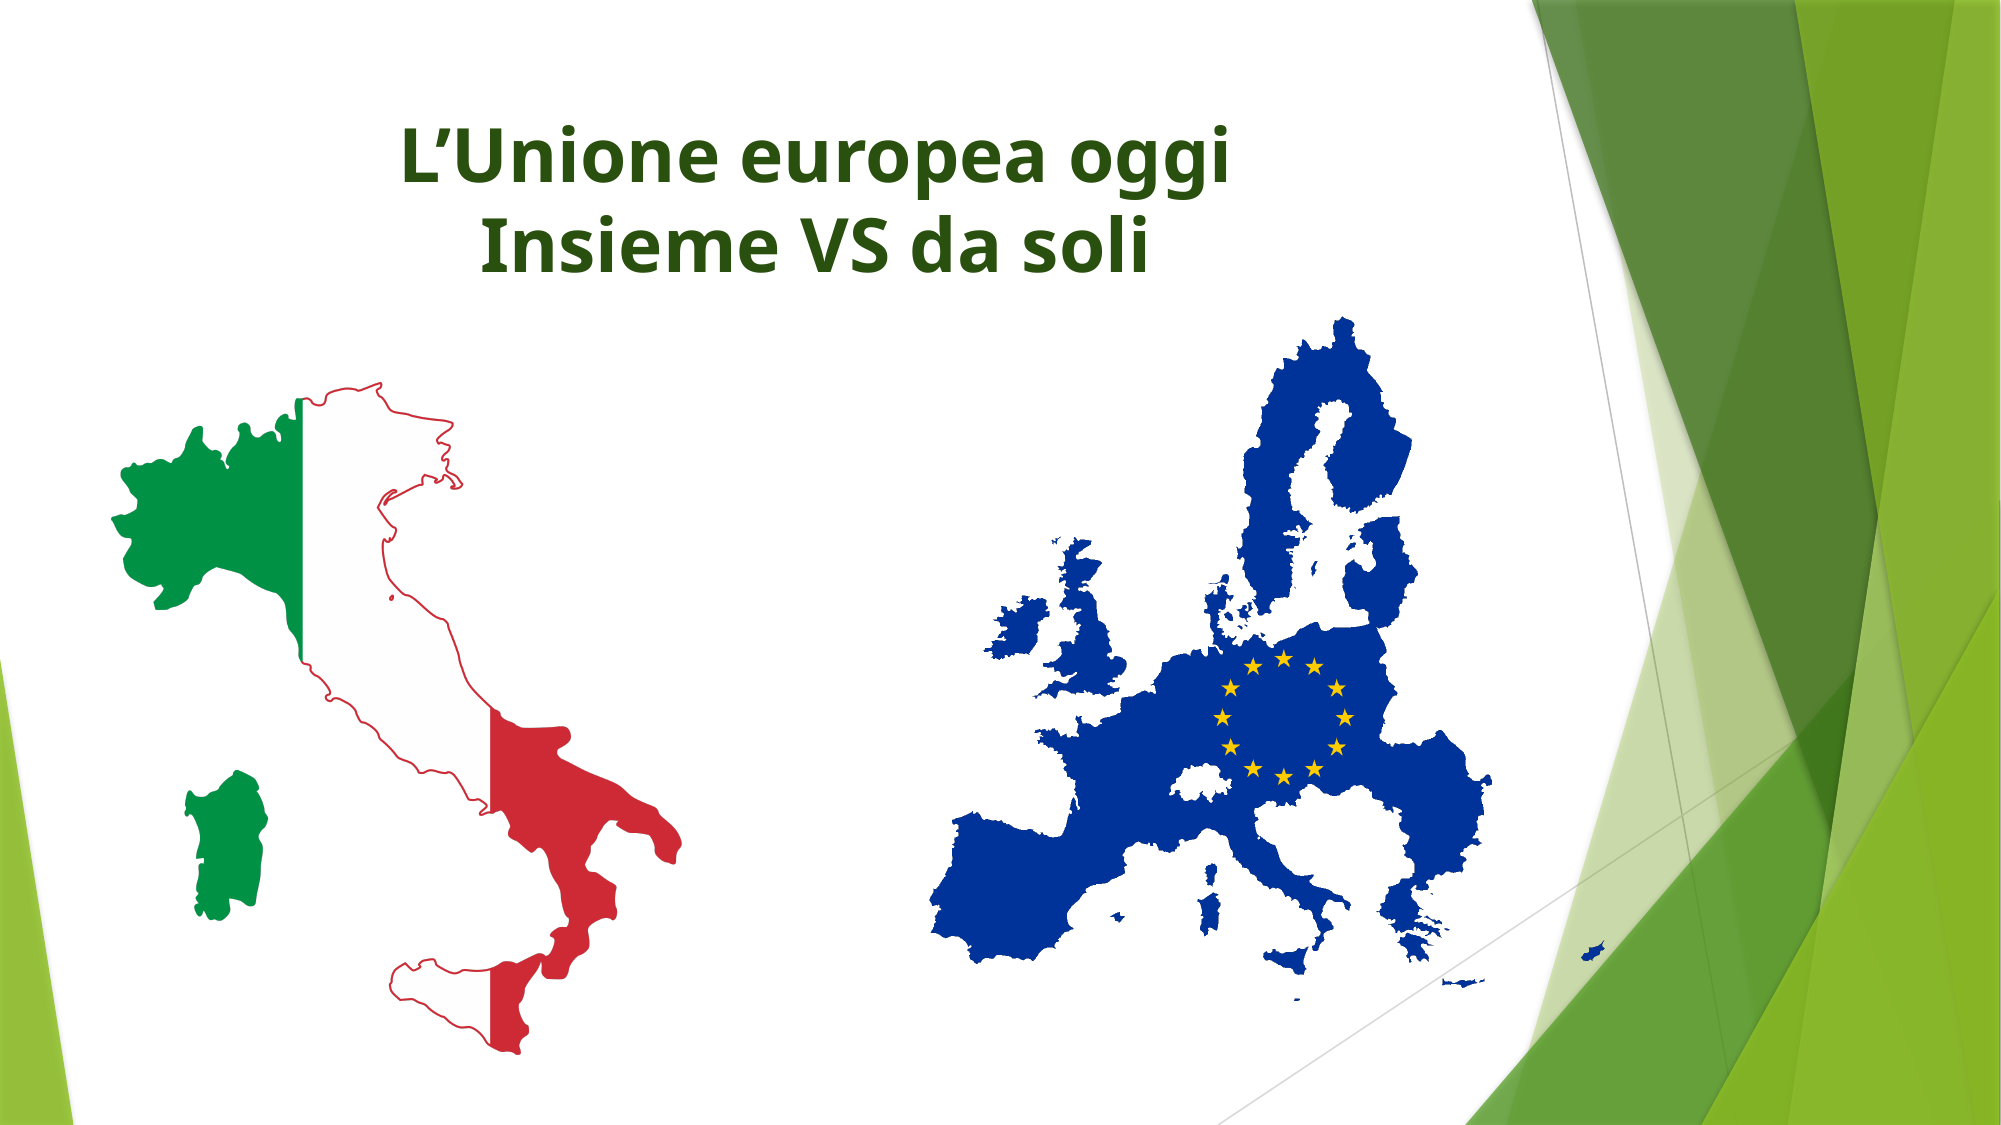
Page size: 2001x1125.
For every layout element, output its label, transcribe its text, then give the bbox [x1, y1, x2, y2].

title L’Unione europea oggi Insieme VS da soli [111, 99, 1522, 317]
picture [929, 316, 1605, 1002]
picture [110, 382, 682, 1056]
